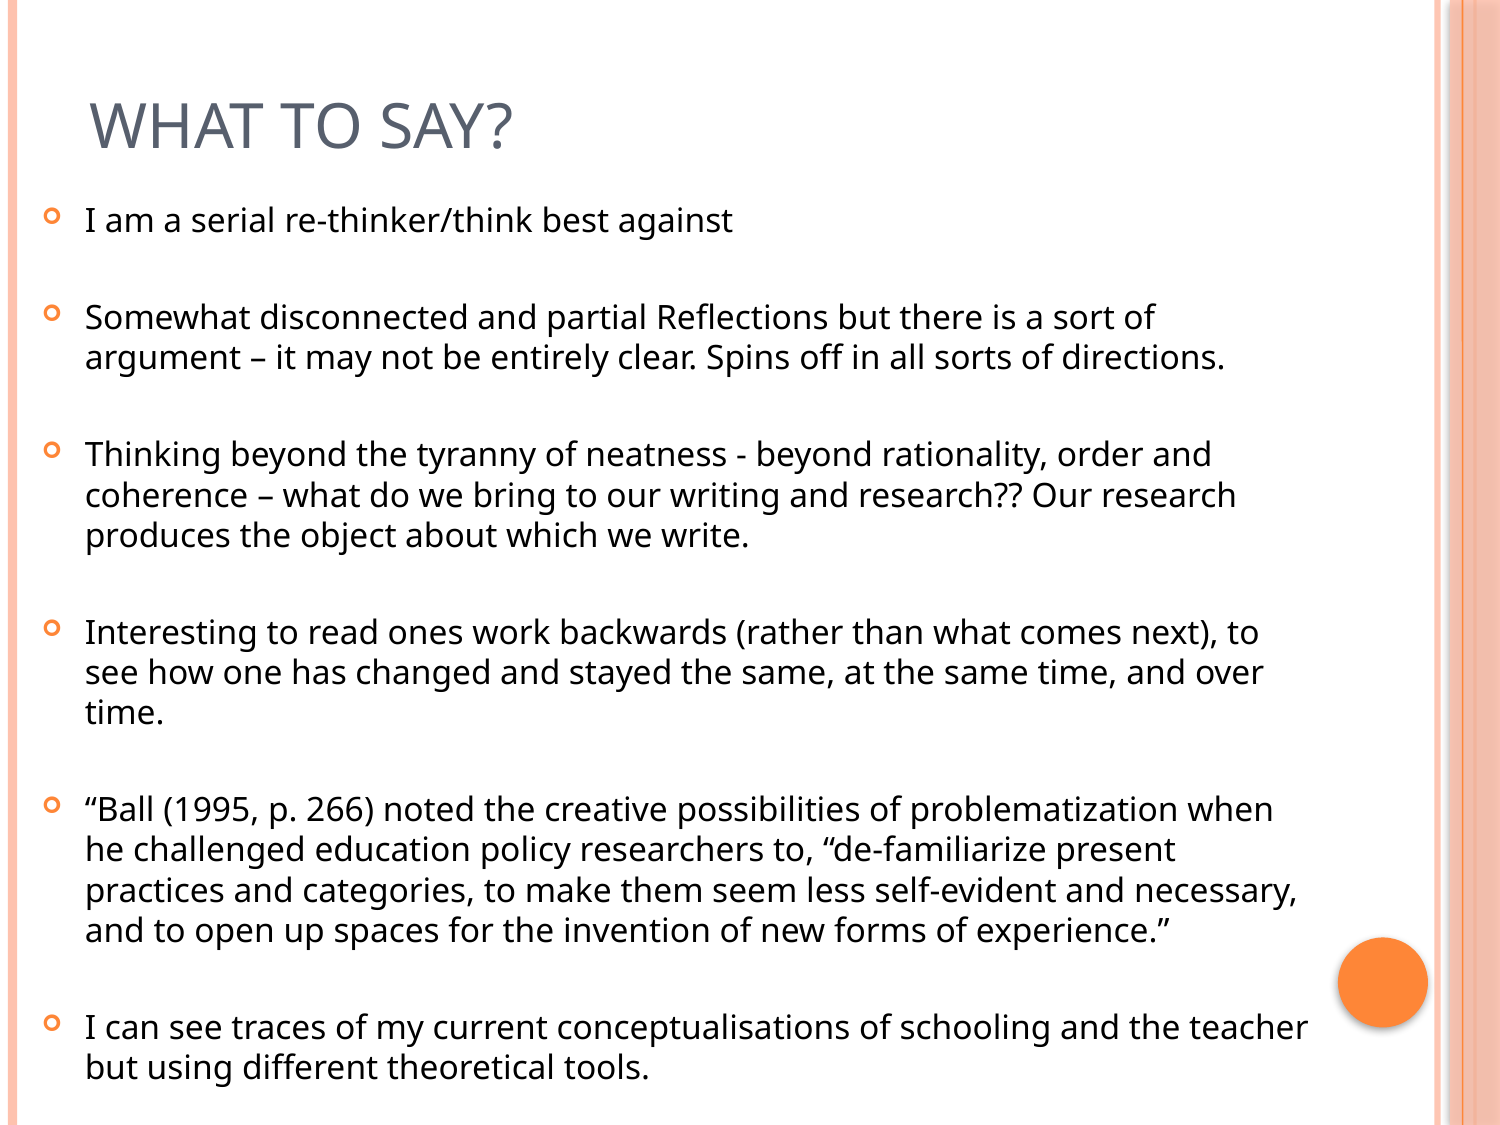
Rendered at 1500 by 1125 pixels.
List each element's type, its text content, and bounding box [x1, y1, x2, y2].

title What to say? [75, 45, 1300, 169]
list I am a serial re-thinker/think best against Somewhat disconnected and partial Reflections but there is a sort of argument – it may not be entirely clear. Spins off in all sorts of directions. Thinking beyond the tyranny of neatness - beyond rationality, order and coherence – what do we bring to our writing and research?? Our research produces the object about which we write. Interesting to read ones work backwards (rather than what comes next), to see how one has changed and stayed the same, at the same time, and over time. “Ball (1995, p. 266) noted the creative possibilities of problematization when he challenged education policy researchers to, “de-familiarize present practices and categories, to make them seem less self-evident and necessary, and to open up spaces for the invention of new forms of experience.” I can see traces of my current conceptualisations of schooling and the teacher but using different theoretical tools. [27, 191, 1330, 1109]
